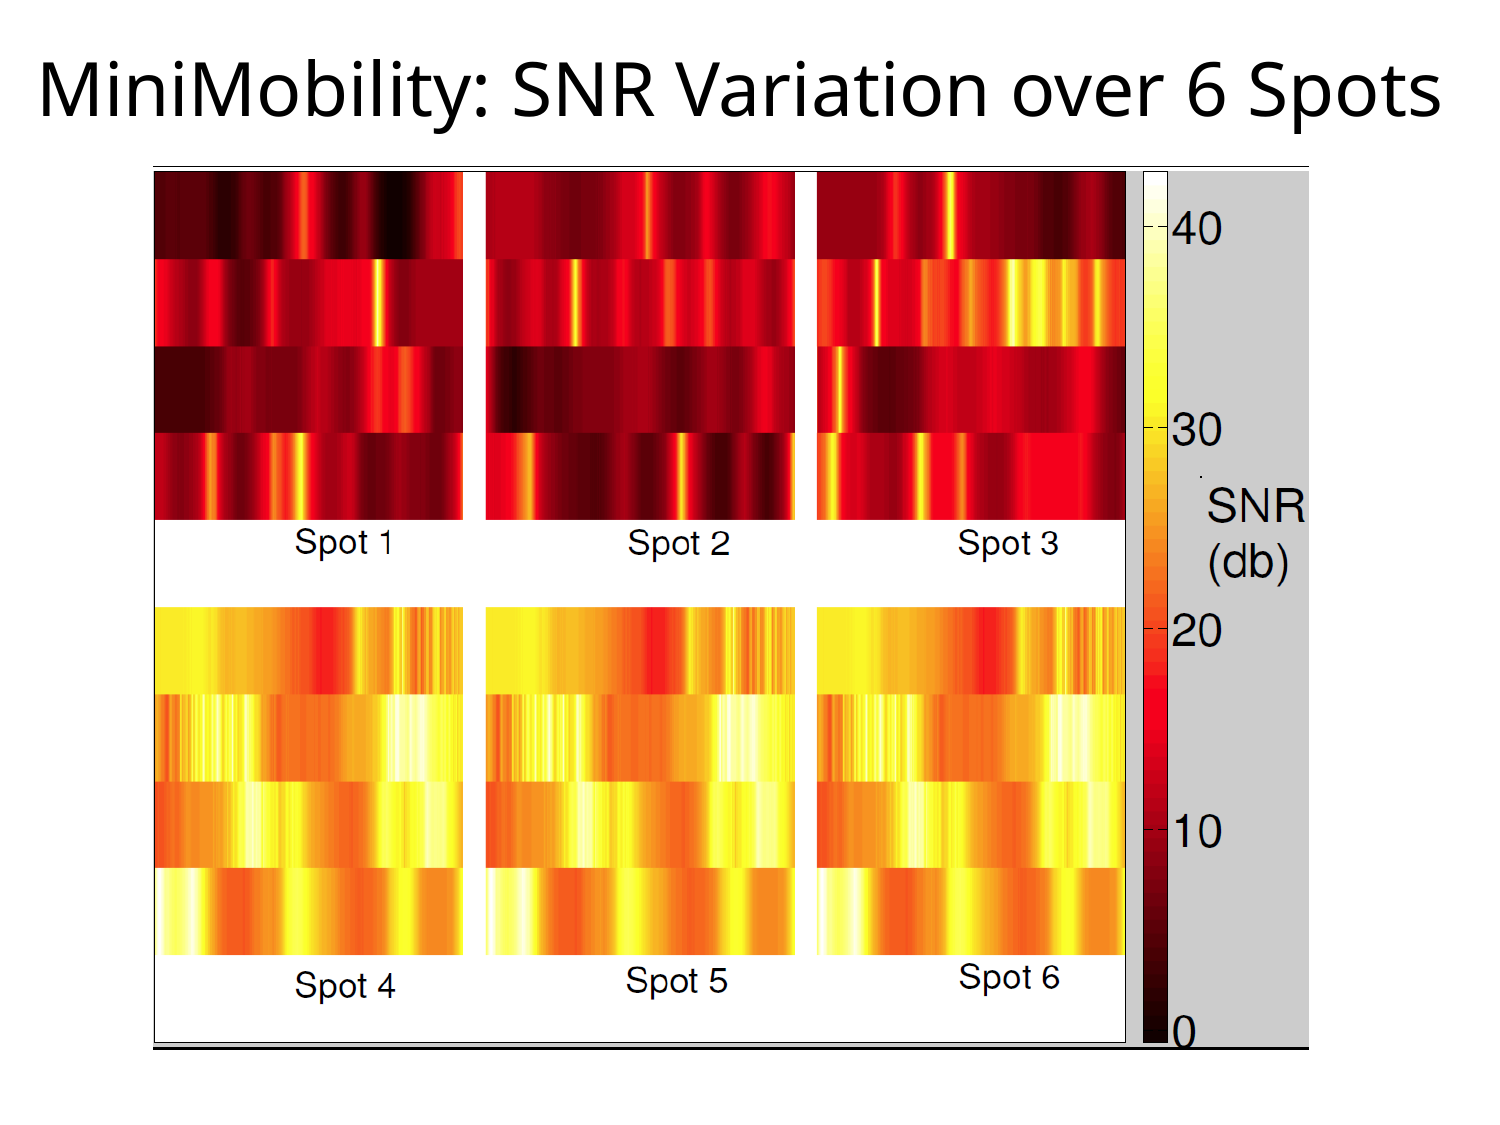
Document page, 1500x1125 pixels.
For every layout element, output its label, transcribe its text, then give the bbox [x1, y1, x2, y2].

text_box MiniMobility: SNR Variation over 6 Spots [0, 33, 1481, 176]
picture [153, 166, 1309, 1051]
